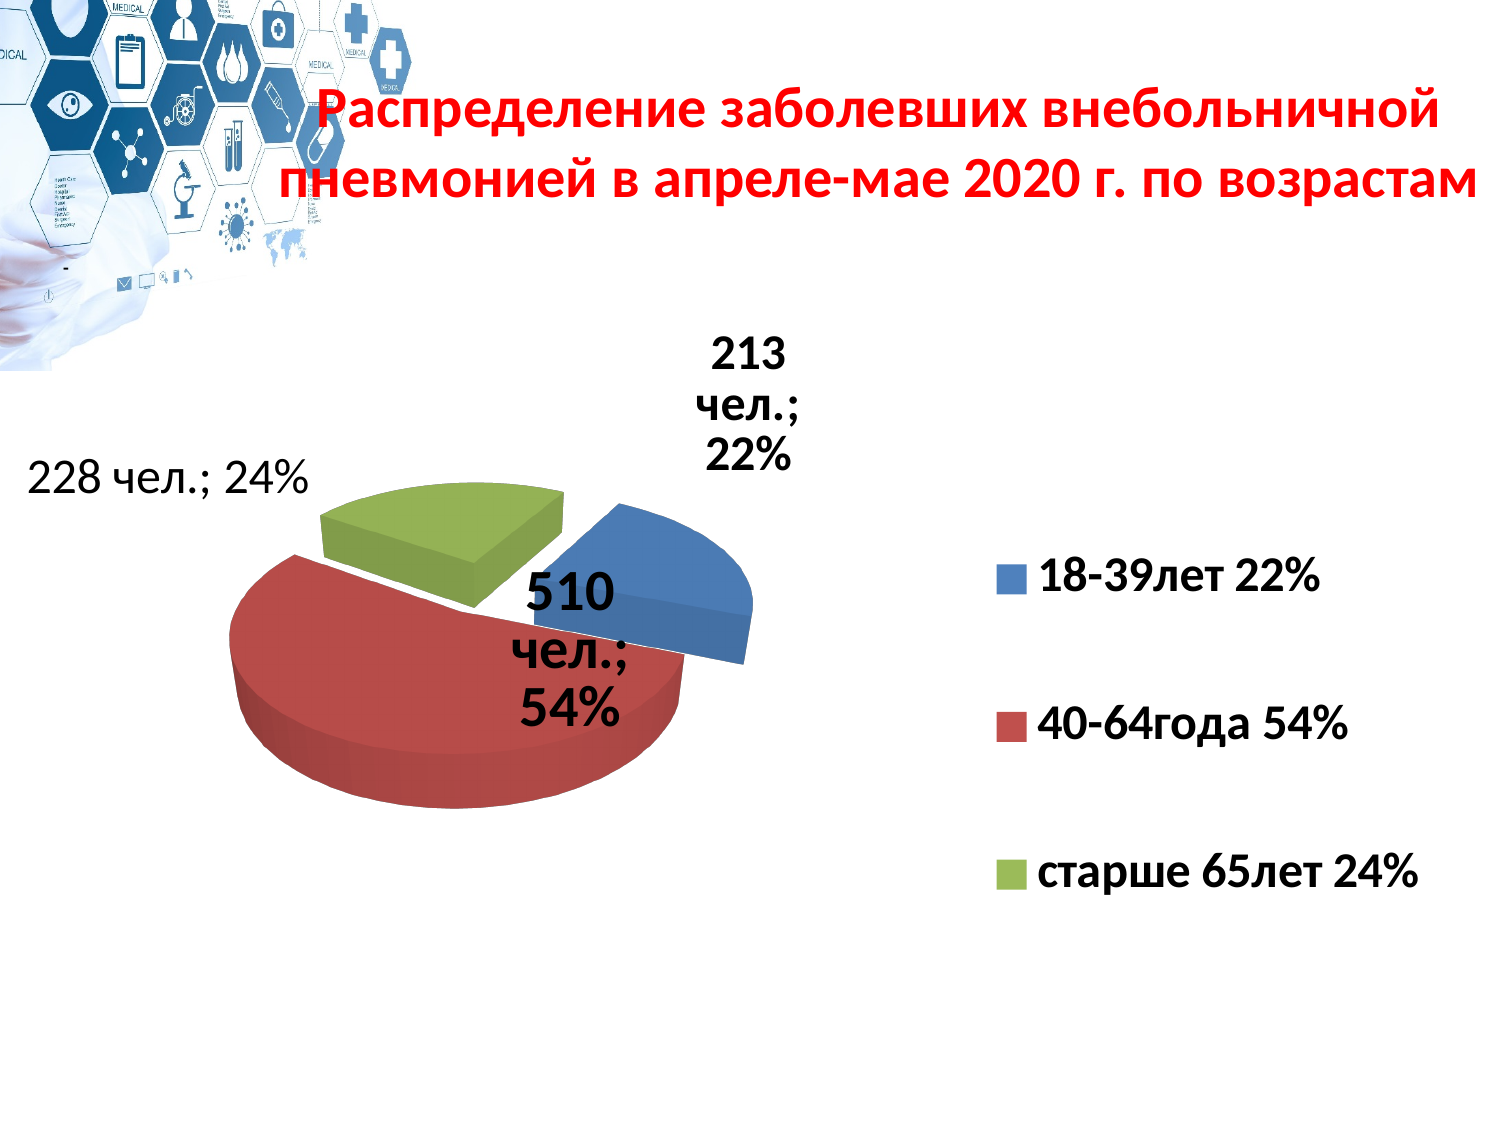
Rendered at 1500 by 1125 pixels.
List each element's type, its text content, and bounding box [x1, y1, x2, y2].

chart [0, 260, 1456, 1075]
title Распределение заболевших внебольничной пневмонией в апреле-мае 2020 г. по возрастам [258, 45, 1500, 233]
list - [48, 248, 1468, 1062]
picture [0, 0, 434, 260]
